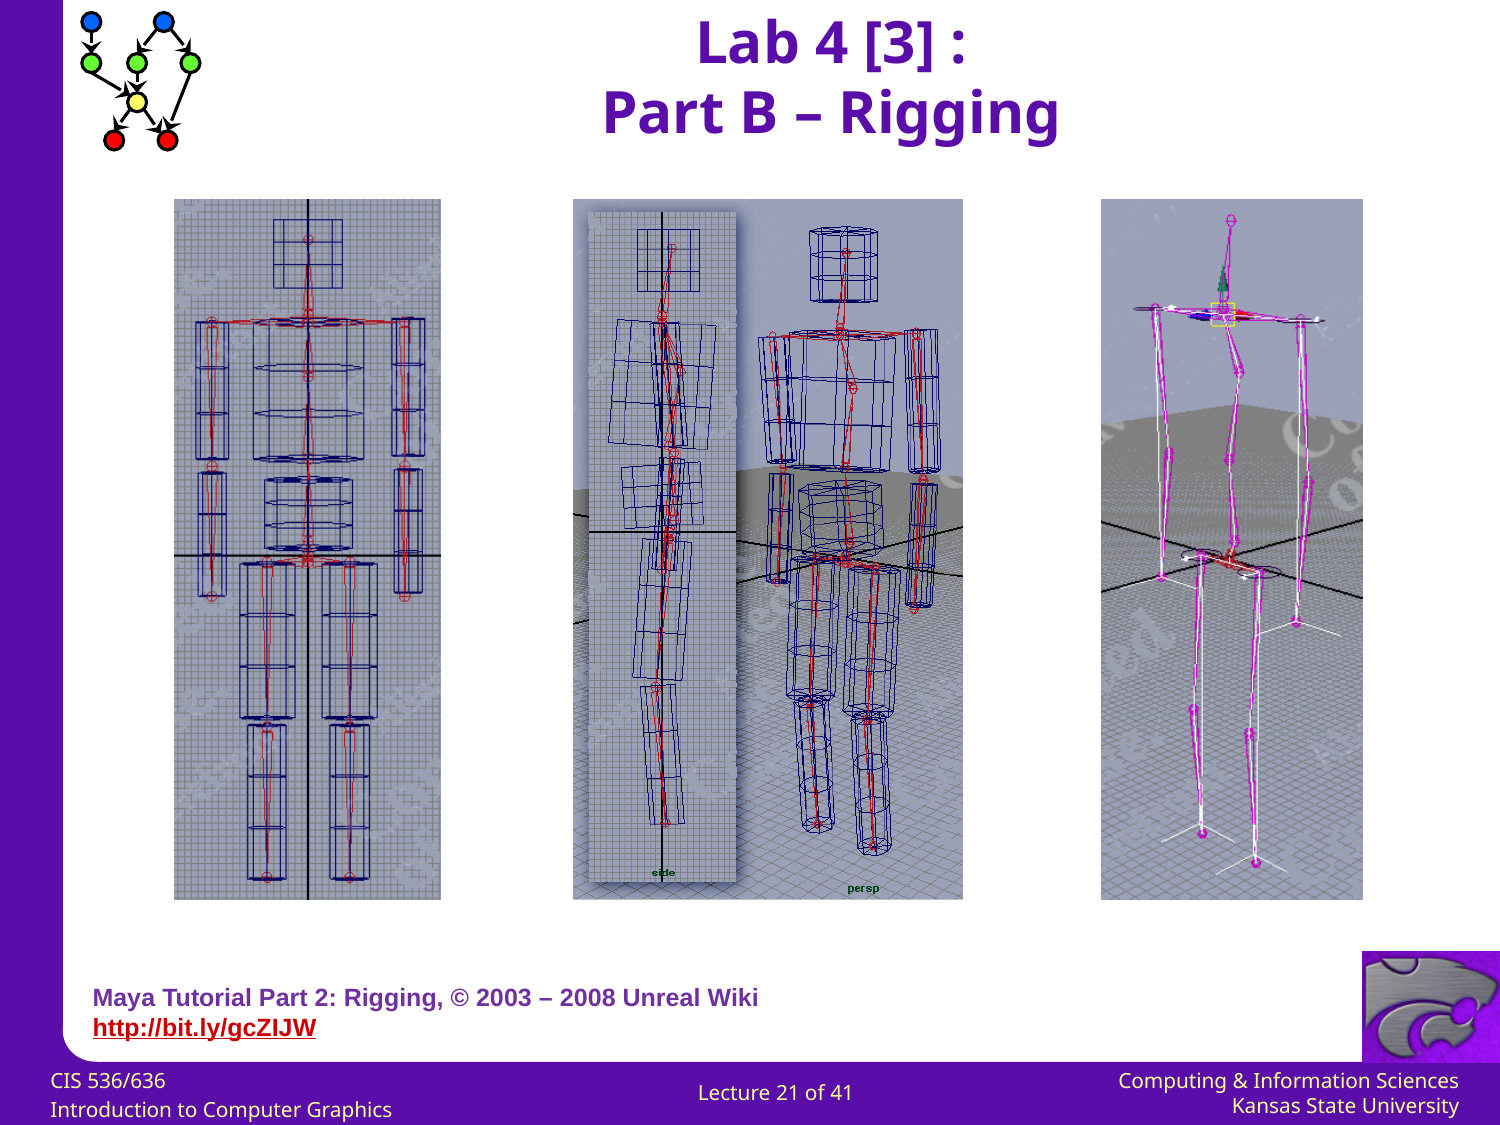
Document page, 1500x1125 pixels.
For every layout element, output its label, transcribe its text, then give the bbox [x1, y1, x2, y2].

text_box Maya Tutorial Part 2: Rigging, © 2003 – 2008 Unreal Wiki http://bit.ly/gcZIJW [77, 974, 776, 1049]
picture [1362, 951, 1500, 1063]
picture [174, 199, 441, 901]
text_box Lab 4 [3] : Part B – Rigging [187, 12, 1475, 138]
picture [573, 199, 963, 901]
picture [1101, 199, 1363, 901]
